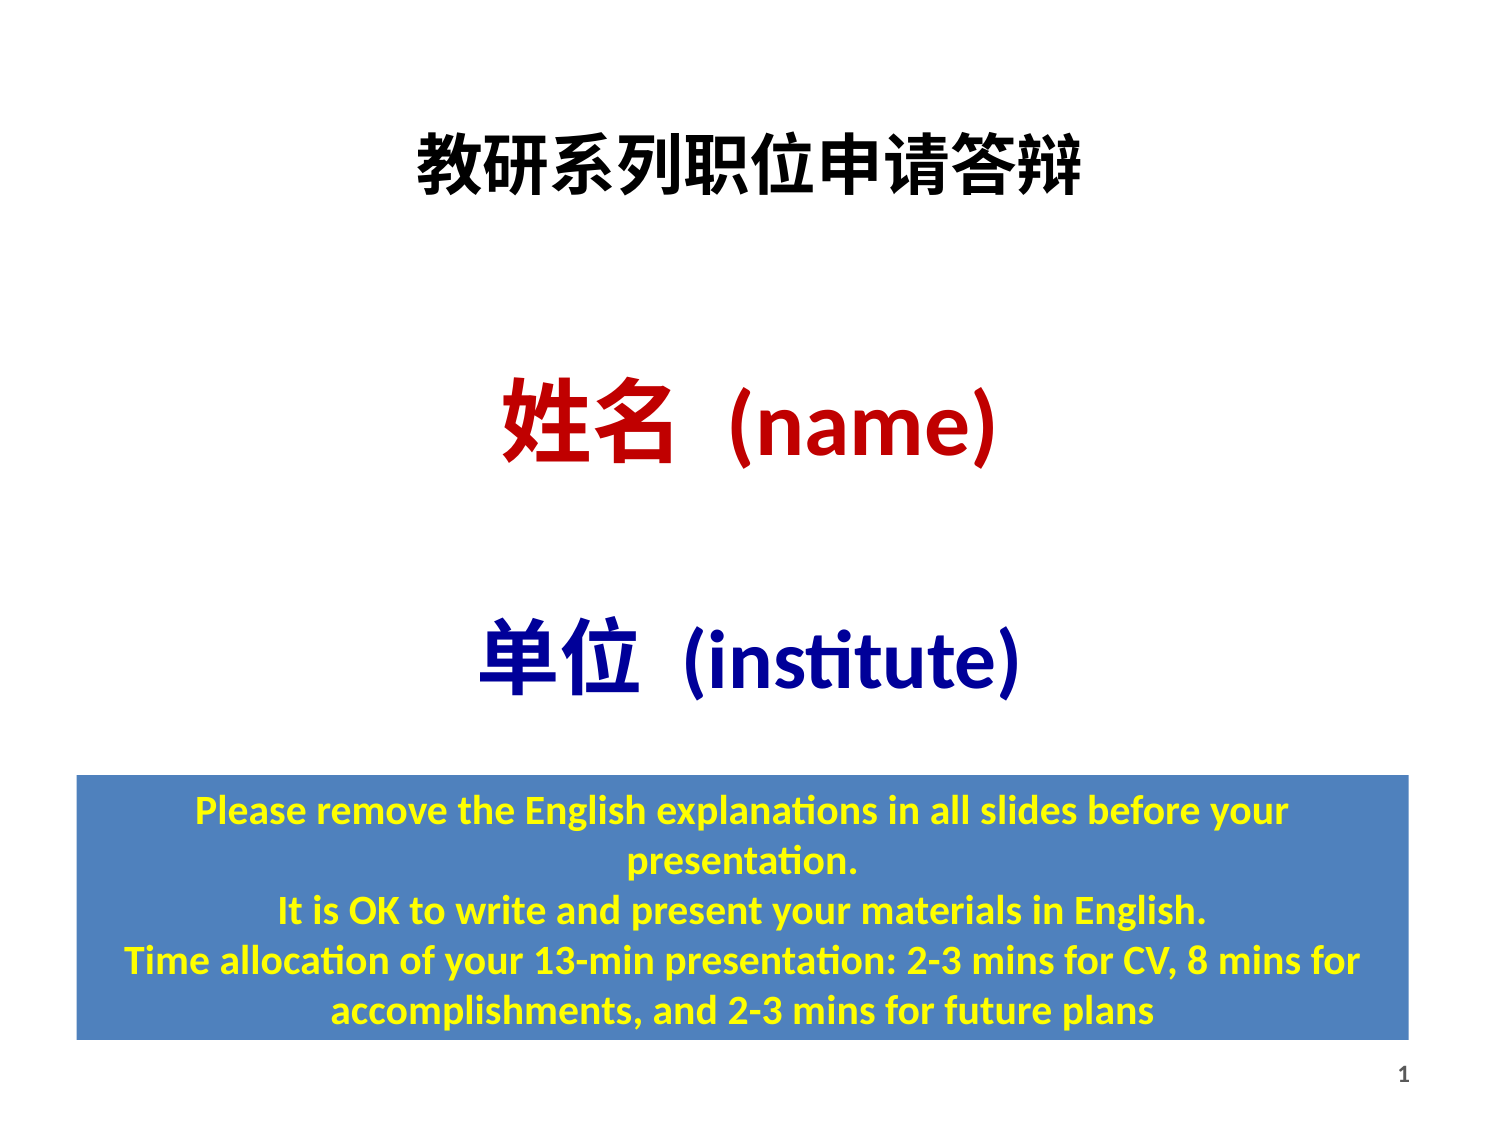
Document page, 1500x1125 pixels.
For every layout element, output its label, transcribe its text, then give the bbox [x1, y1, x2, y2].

text_box Please remove the English explanations in all slides before your presentation. It is OK to write and present your materials in English. Time allocation of your 13-min presentation: 2-3 mins for CV, 8 mins for accomplishments, and 2-3 mins for future plans [76, 775, 1409, 1040]
text_box 姓名 (name) [112, 297, 1388, 539]
subtitle 单位 (institute) [225, 597, 1275, 744]
title 教研系列职位申请答辩 [112, 42, 1388, 284]
slide_number 1 [1074, 1042, 1425, 1103]
